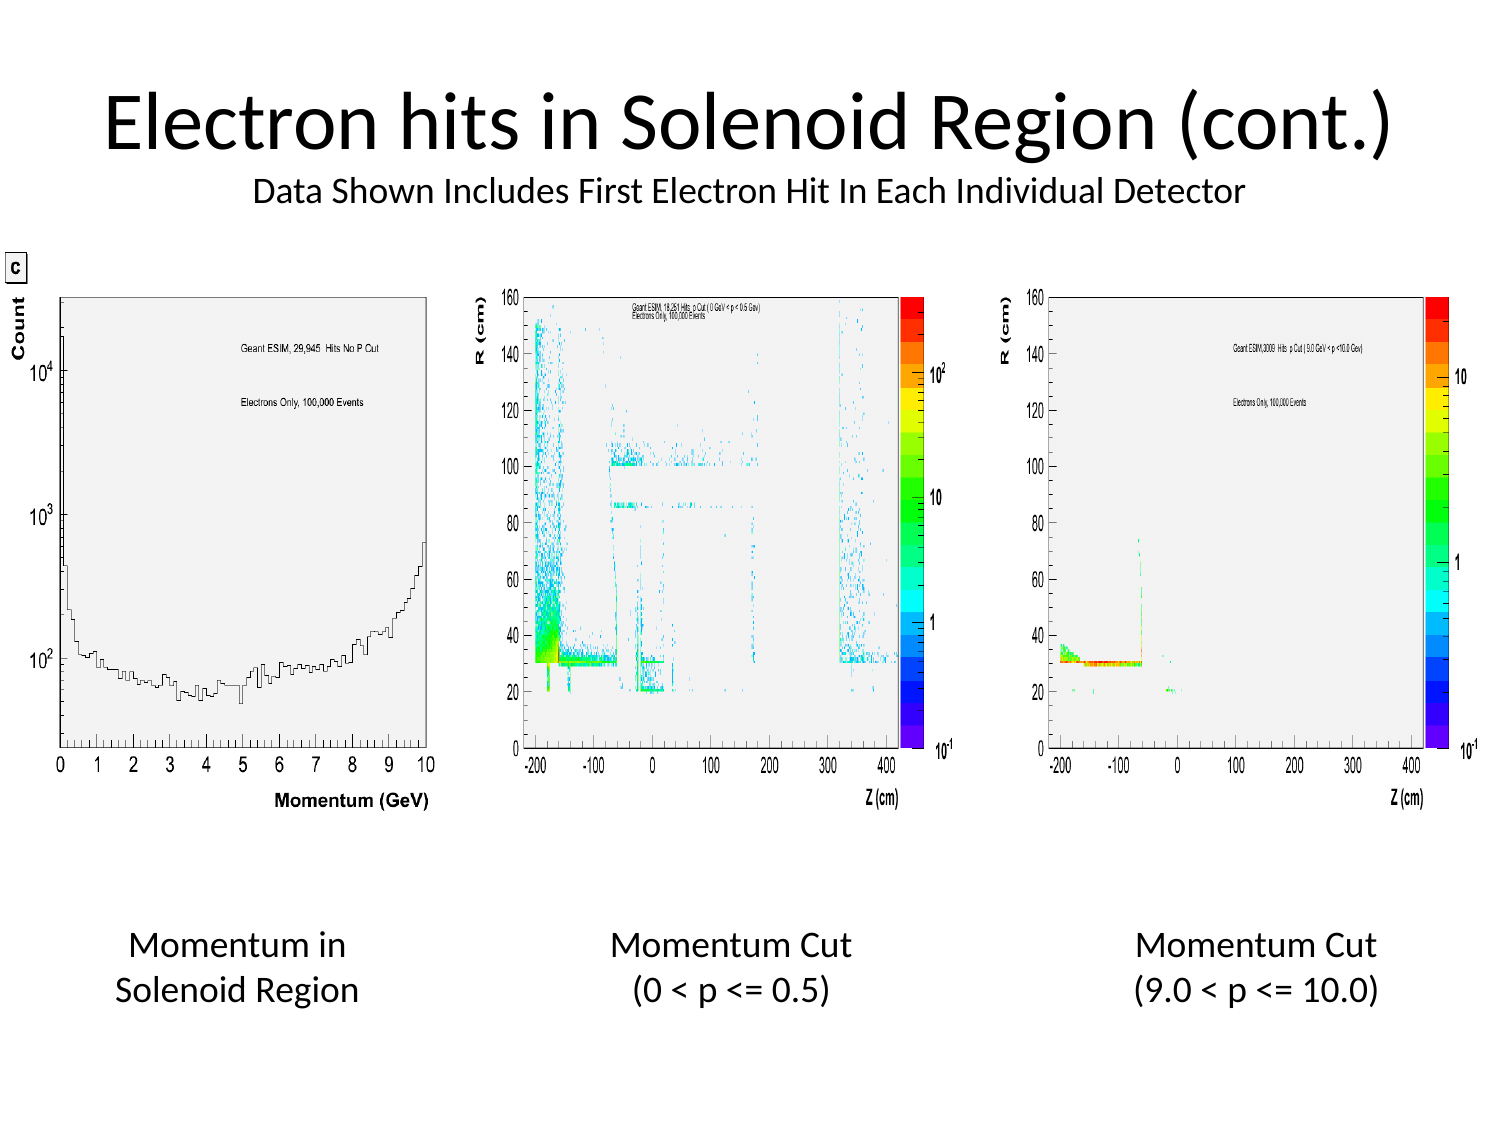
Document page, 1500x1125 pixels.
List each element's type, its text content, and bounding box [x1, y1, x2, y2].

title Electron hits in Solenoid Region (cont.) Data Shown Includes First Electron Hit In Each Individual Detector [75, 45, 1425, 233]
picture [0, 249, 976, 851]
picture [987, 249, 1500, 851]
text_box Momentum Cut (0 < p <= 0.5) [562, 912, 900, 1018]
text_box Momentum Cut (9.0 < p <= 10.0) [1087, 912, 1425, 1018]
text_box Momentum in Solenoid Region [62, 912, 413, 1018]
